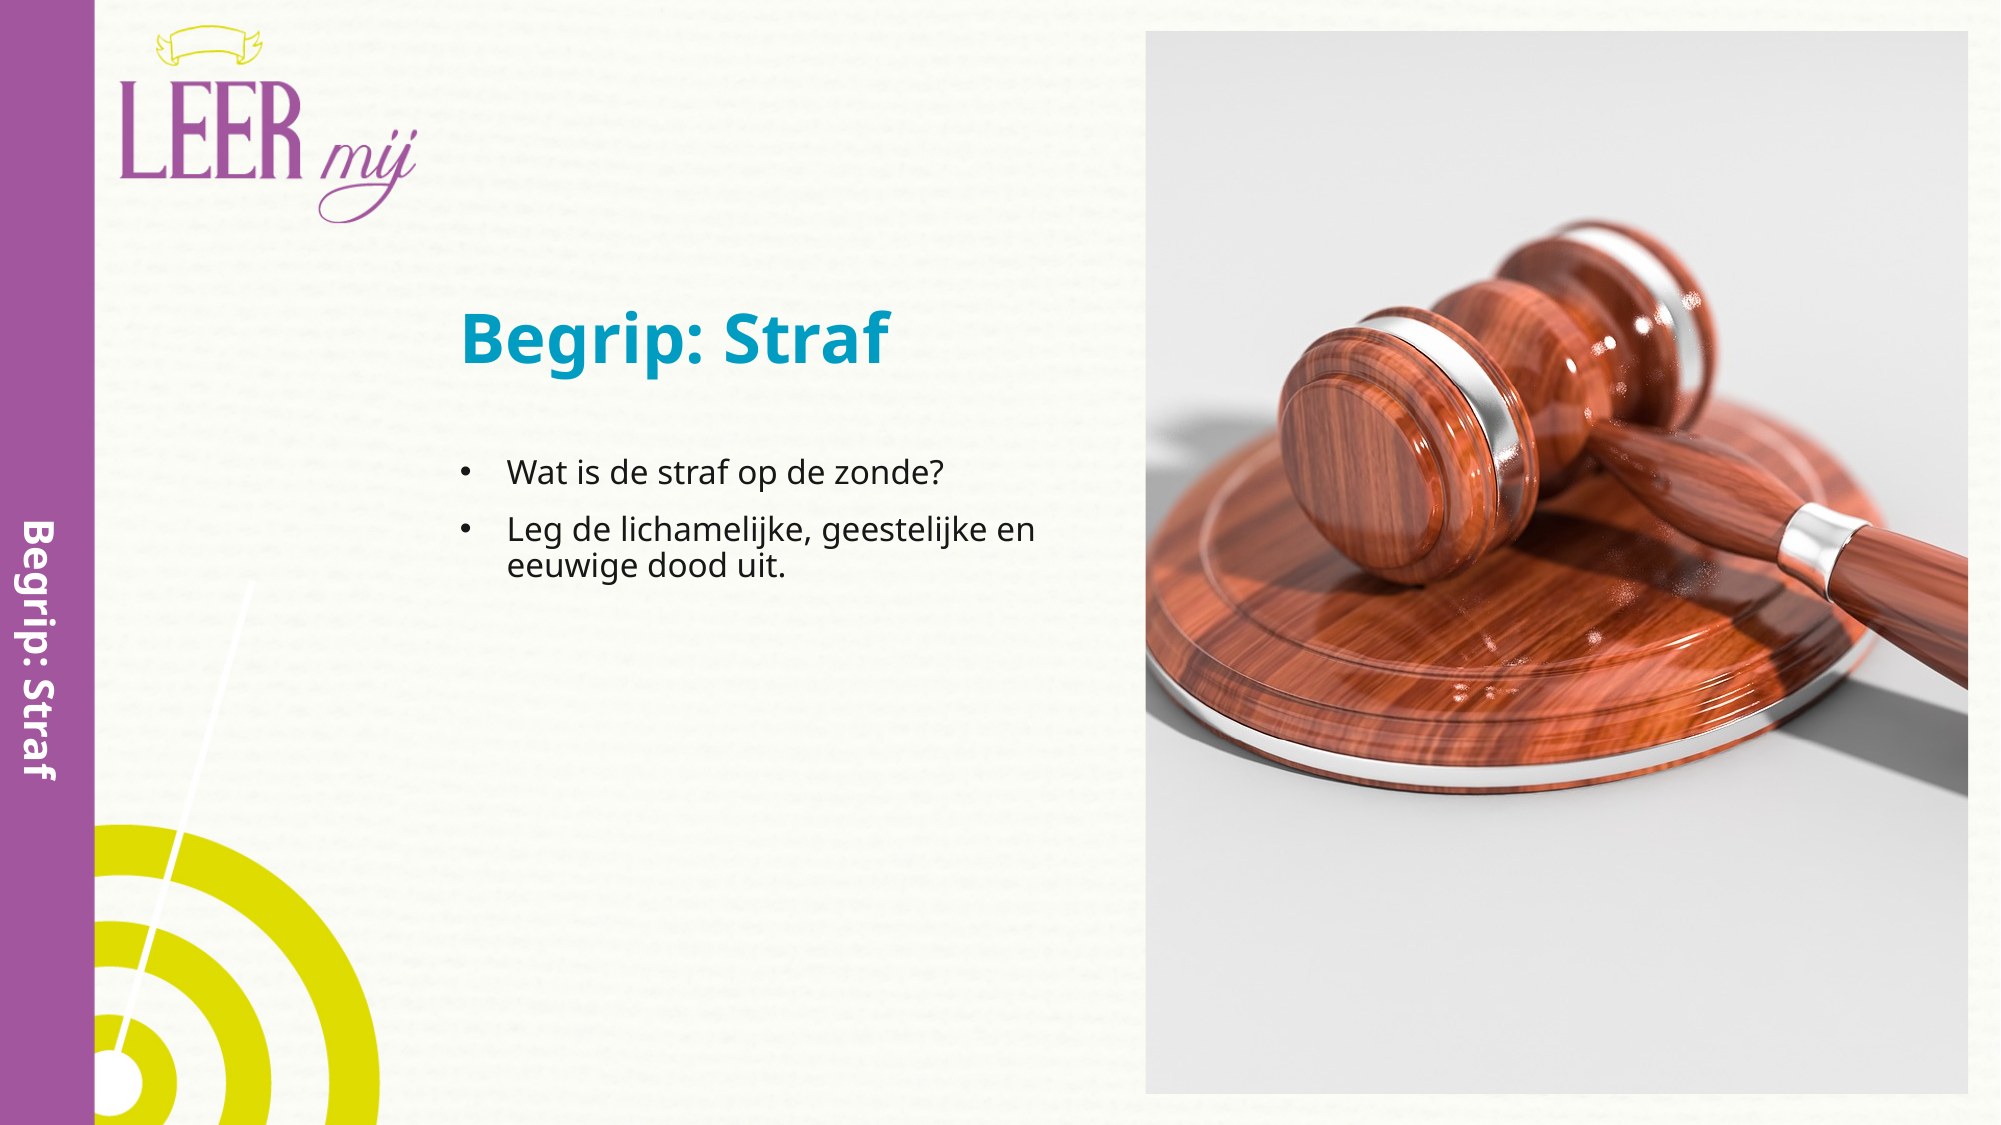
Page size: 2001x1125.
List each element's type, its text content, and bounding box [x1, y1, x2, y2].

picture [0, 0, 2001, 1125]
title Begrip: Straf [444, 229, 1102, 386]
list Wat is de straf op de zonde? Leg de lichamelijke, geestelijke en eeuwige dood uit. [444, 448, 1105, 968]
list Begrip: Straf [7, 503, 89, 1094]
